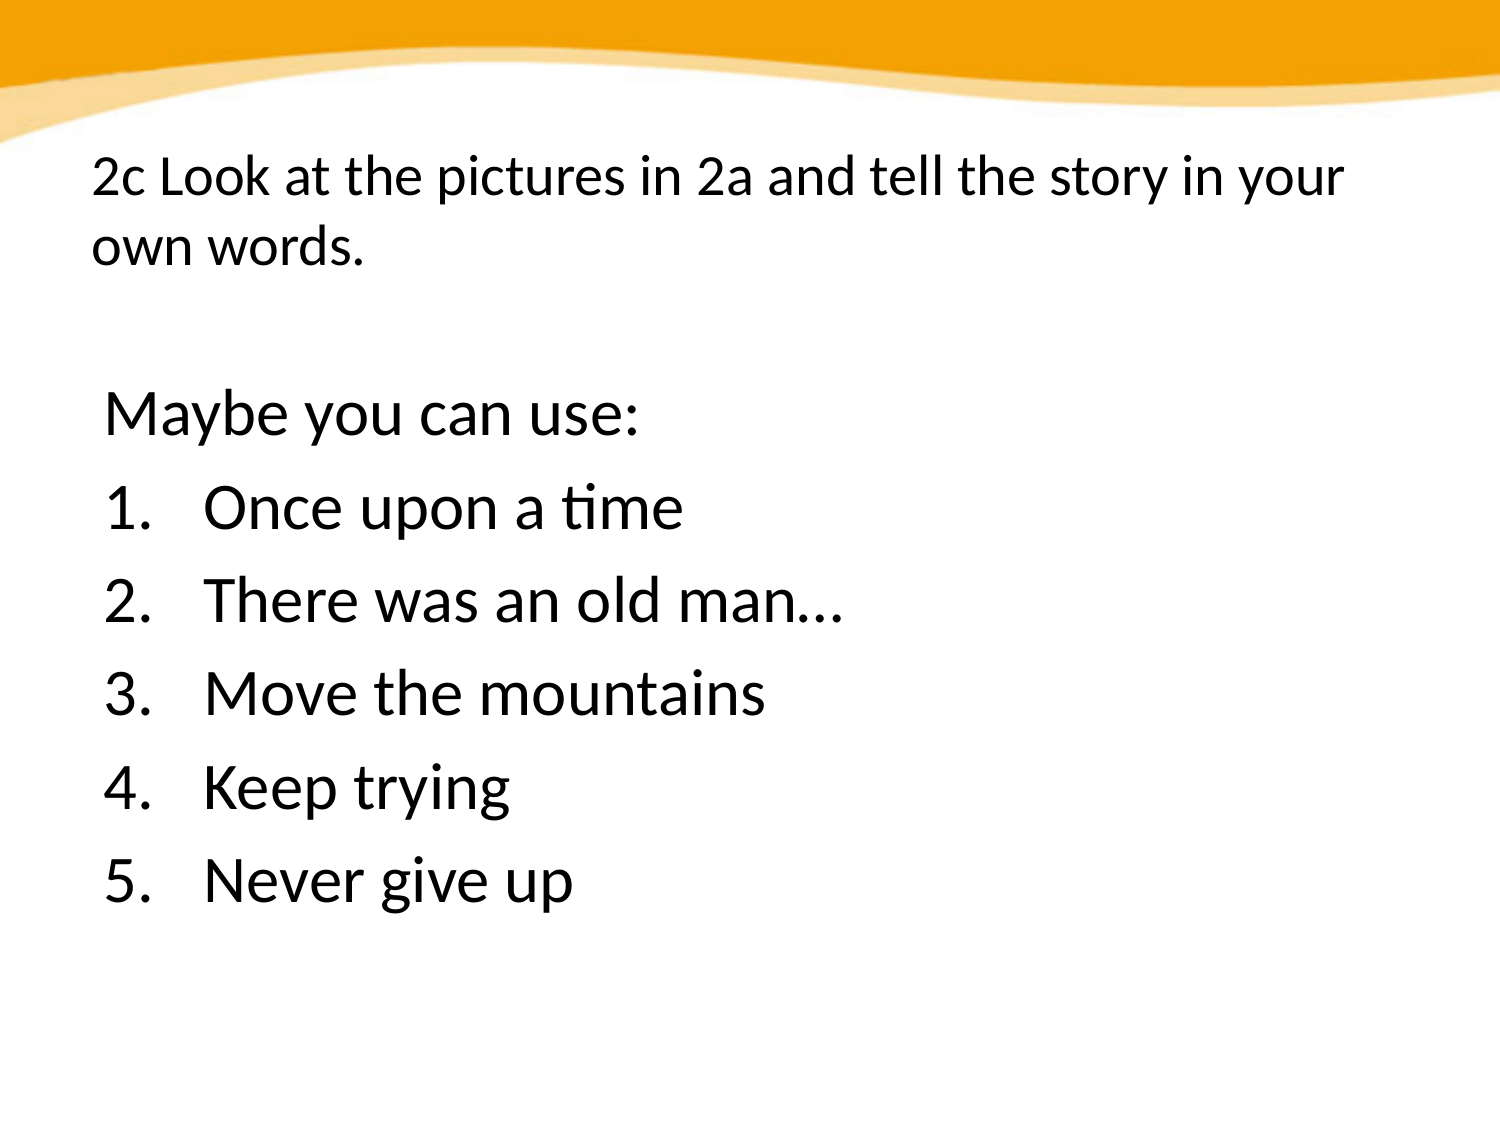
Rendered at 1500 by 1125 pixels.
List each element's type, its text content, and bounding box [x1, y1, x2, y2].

picture [0, 0, 1500, 1125]
title 2c Look at the pictures in 2a and tell the story in your own words. [76, 113, 1427, 302]
list Maybe you can use: Once upon a time There was an old man… Move the mountains Keep trying Never give up [88, 361, 1439, 974]
